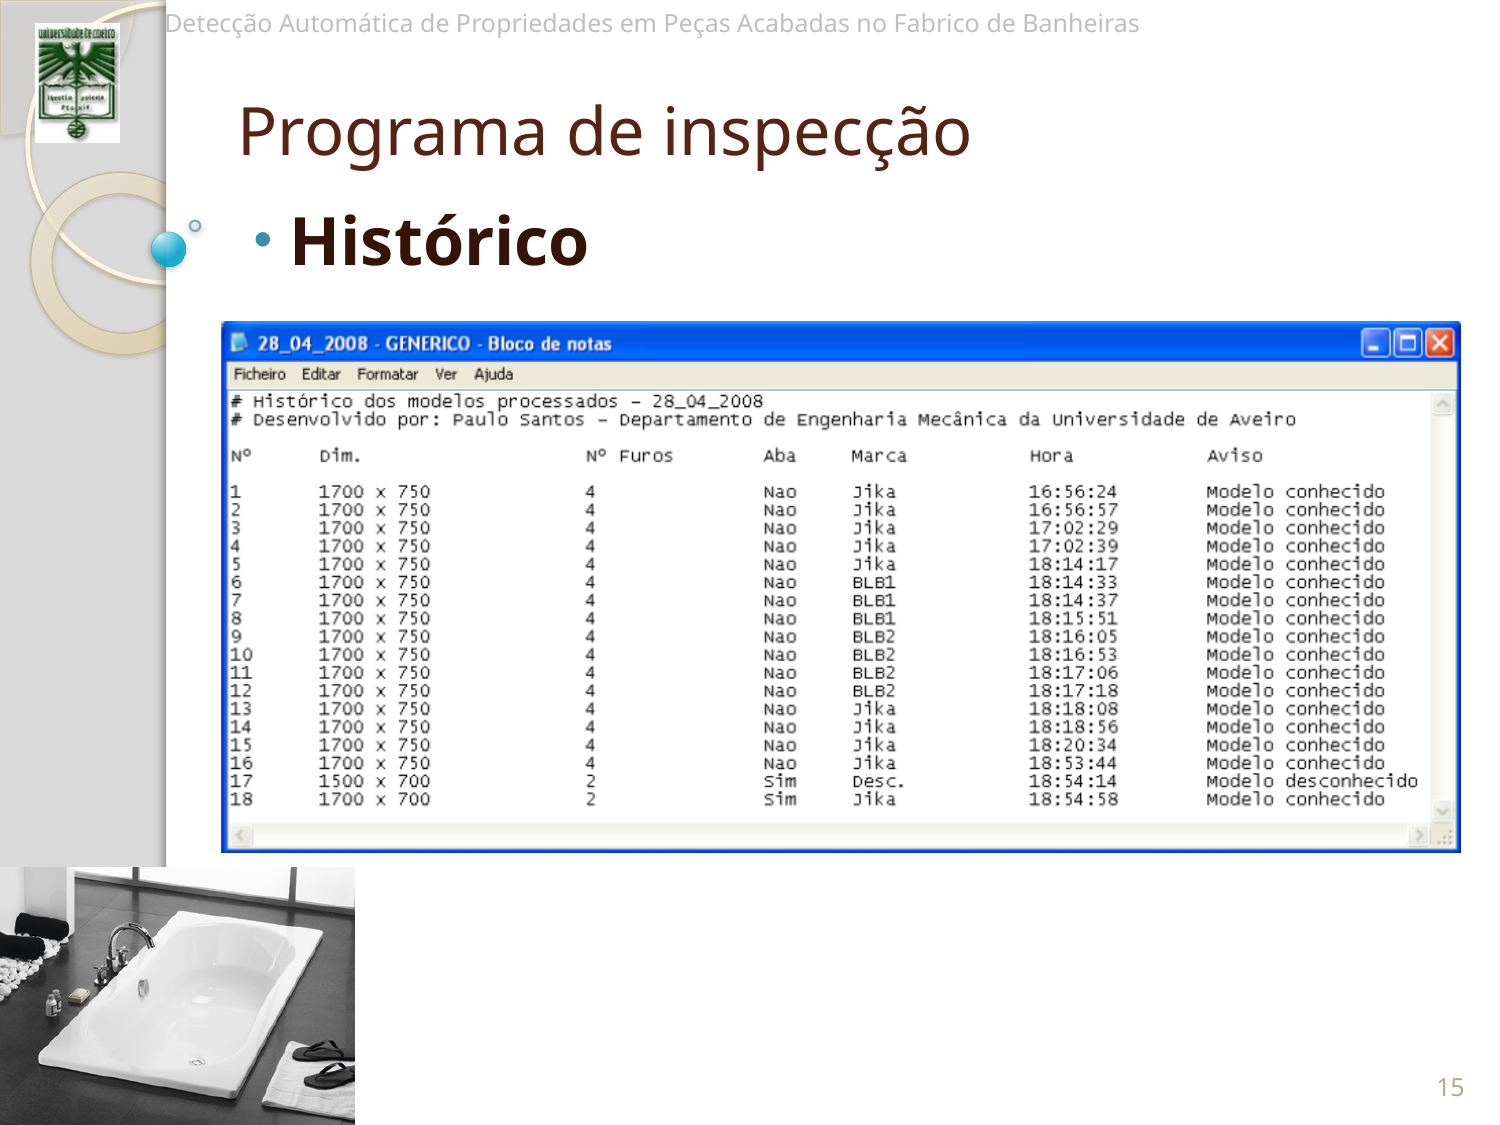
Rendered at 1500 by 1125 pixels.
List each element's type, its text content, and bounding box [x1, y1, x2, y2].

picture [34, 23, 120, 143]
picture [0, 866, 356, 1125]
text_box Detecção Automática de Propriedades em Peças Acabadas no Fabrico de Banheiras [149, 0, 1163, 45]
picture [221, 321, 1461, 853]
slide_number 15 [1413, 1034, 1488, 1113]
title Programa de inspecção [222, 46, 1500, 176]
subtitle Histórico [234, 199, 1285, 319]
